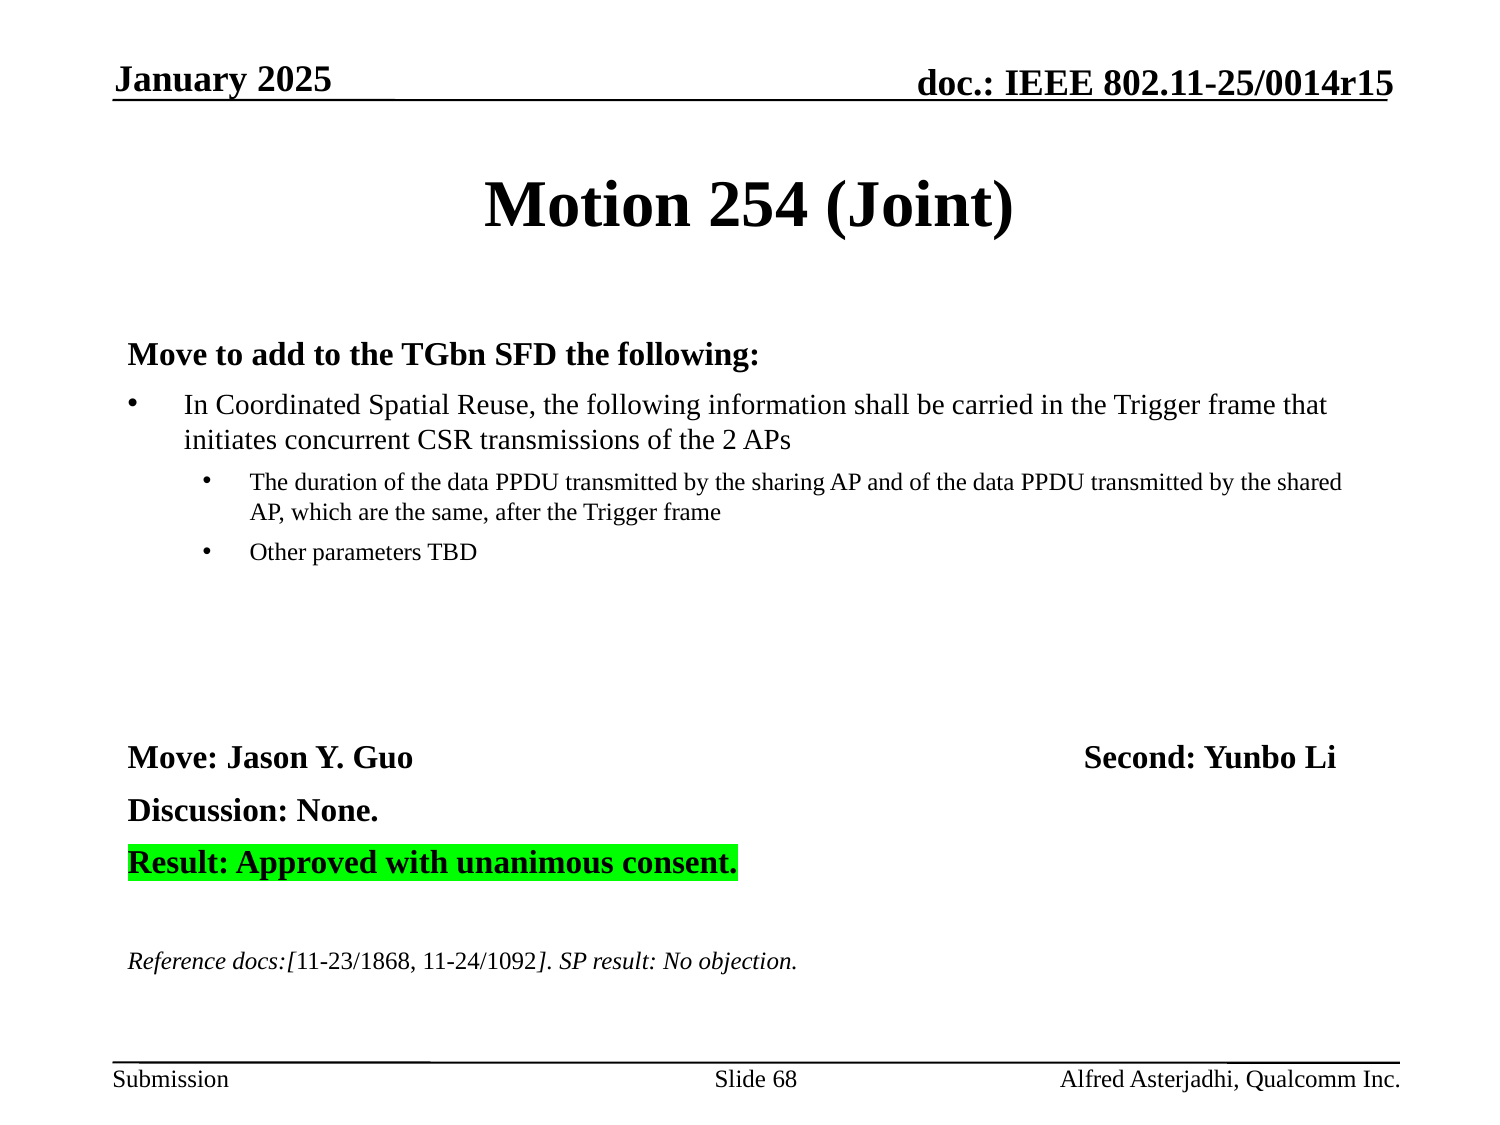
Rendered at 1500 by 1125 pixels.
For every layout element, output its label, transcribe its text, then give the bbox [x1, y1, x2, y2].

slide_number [114, 54, 423, 100]
title Motion 254 (Joint) [112, 112, 1388, 288]
slide_number Slide 68 [712, 1061, 800, 1123]
footer Alfred Asterjadhi, Qualcomm Inc. [878, 1061, 1402, 1093]
list Move to add to the TGbn SFD the following: In Coordinated Spatial Reuse, the following information shall be carried in the Trigger frame that initiates concurrent CSR transmissions of the 2 APs The duration of the data PPDU transmitted by the sharing AP and of the data PPDU transmitted by the shared AP, which are the same, after the Trigger frame Other parameters TBD Move: Jason Y. Guo Second: Yunbo Li Discussion: None. Result: Approved with unanimous consent. Reference docs:[11-23/1868, 11-24/1092]. SP result: No objection. [112, 324, 1388, 1000]
